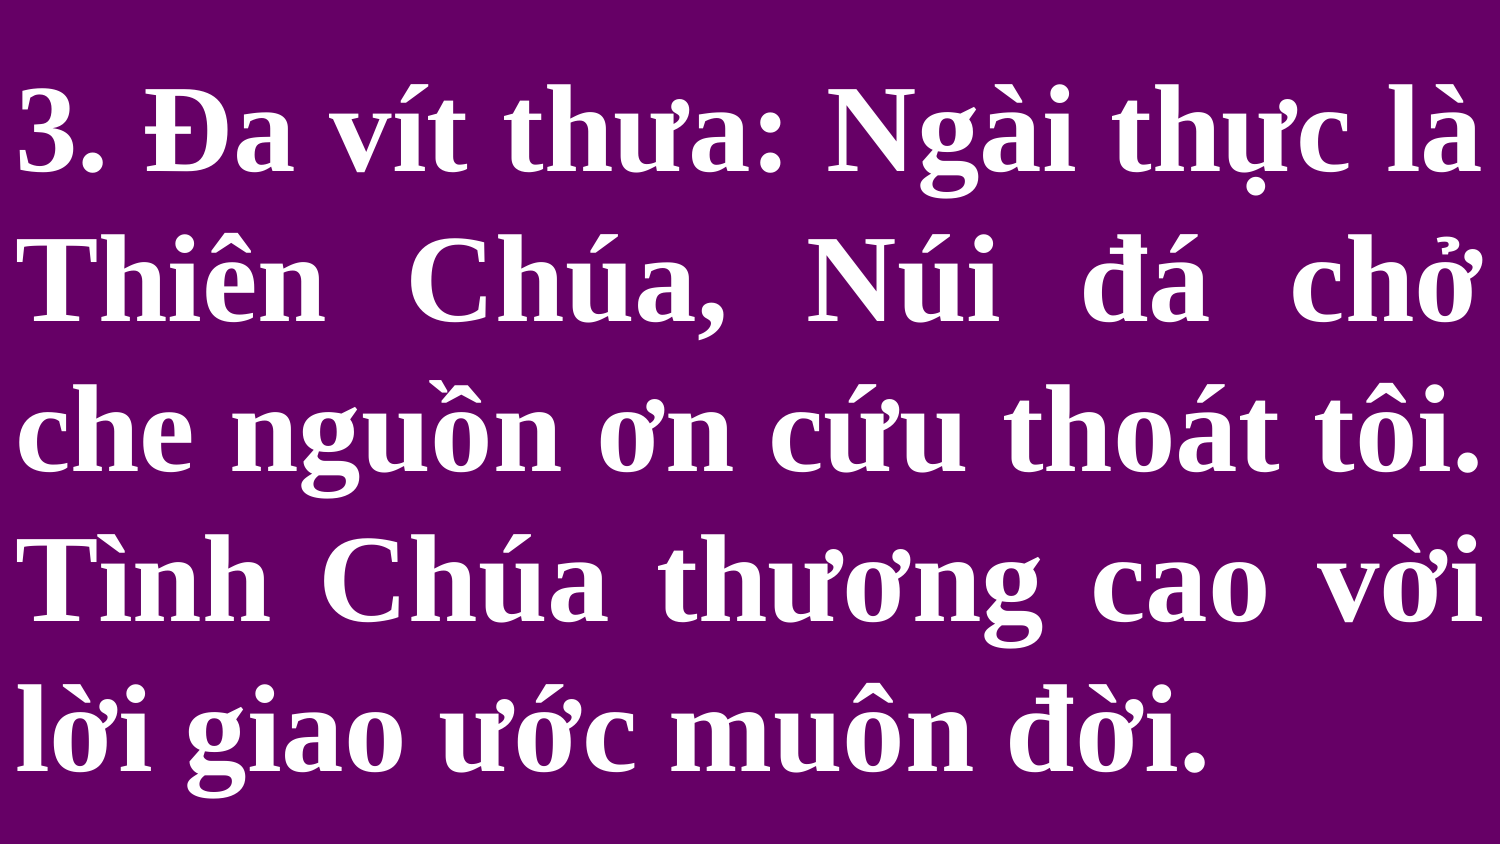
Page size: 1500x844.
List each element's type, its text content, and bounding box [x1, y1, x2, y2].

title 3. Ða vít thưa: Ngài thực là Thiên Chúa, Núi đá chở che nguồn ơn cứu thoát tôi. Tình Chúa thương cao vời lời giao ước muôn đời. [0, 0, 1500, 844]
